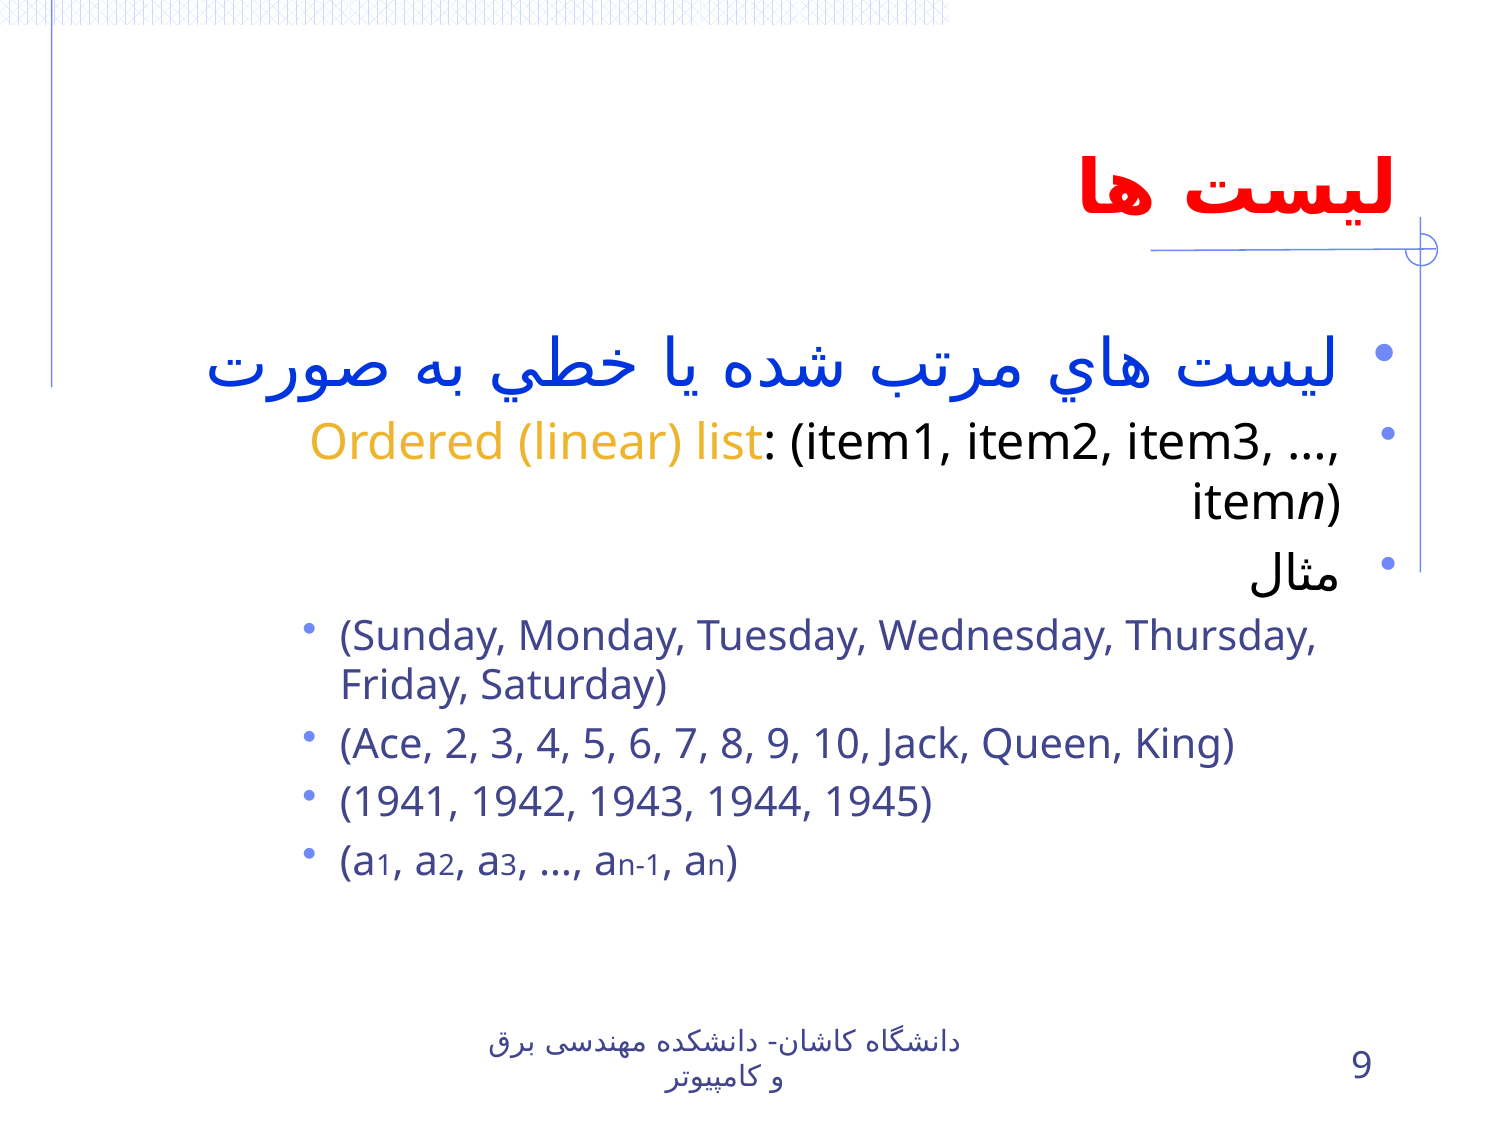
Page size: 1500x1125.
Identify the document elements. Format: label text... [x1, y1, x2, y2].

footer دانشگاه کاشان- دانشکده مهندسی برق و کامپیوتر [462, 1024, 988, 1101]
list ليست هاي مرتب شده يا خطي به صورت Ordered (linear) list: (item1, item2, item3, …, itemn) مثال (Sunday, Monday, Tuesday, Wednesday, Thursday, Friday, Saturday) (Ace, 2, 3, 4, 5, 6, 7, 8, 9, 10, Jack, Queen, King) (1941, 1942, 1943, 1944, 1945) (a1, a2, a3, …, an-1, an) [137, 312, 1413, 988]
slide_number 9 [1074, 1024, 1388, 1101]
title ليست ها [137, 48, 1413, 237]
